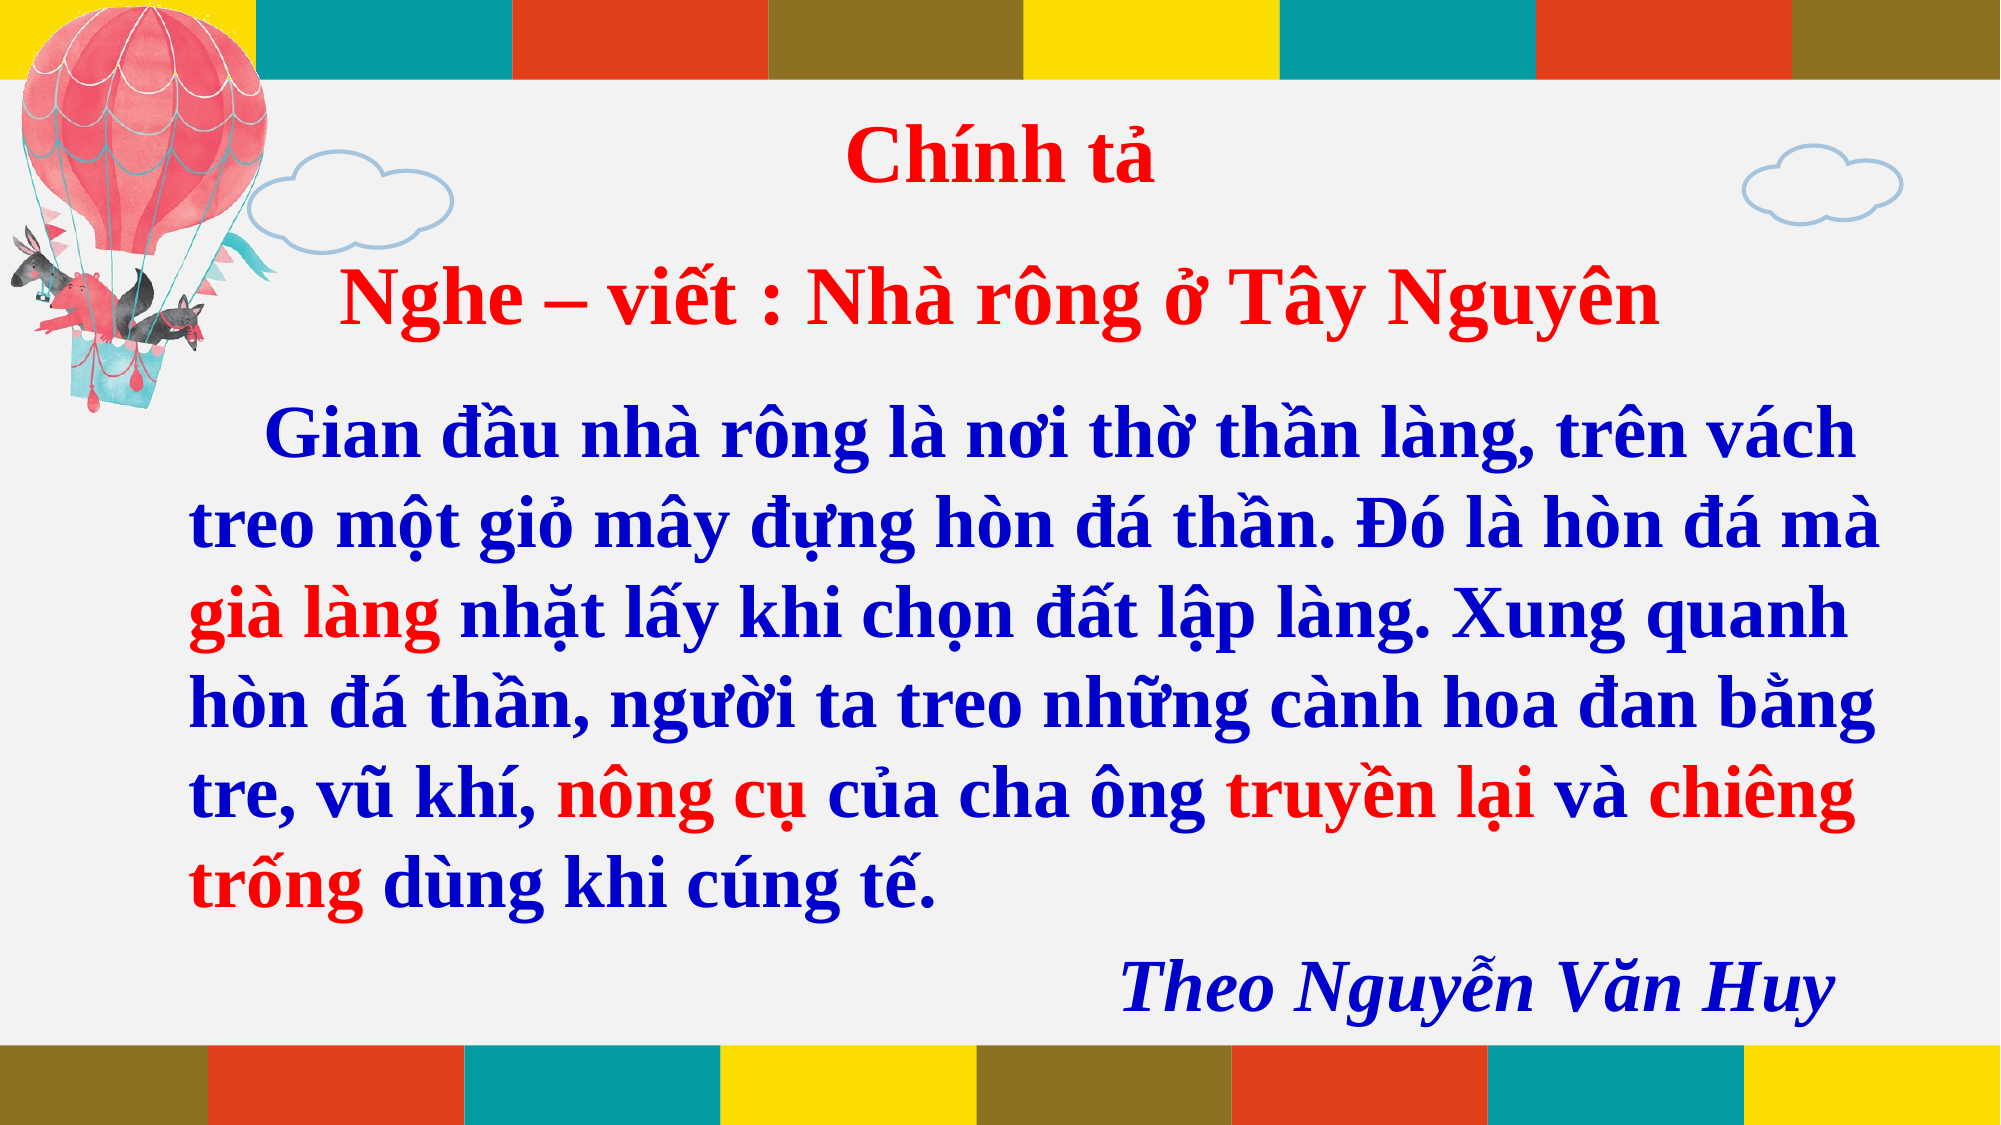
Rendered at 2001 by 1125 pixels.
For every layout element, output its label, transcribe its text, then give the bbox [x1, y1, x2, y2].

text_box [1782, 144, 1903, 226]
text_box Theo Nguyễn Văn Huy [1103, 928, 1982, 1034]
text_box Gian đầu nhà rông là nơi thờ thần làng, trên vách treo một giỏ mây đựng hòn đá thần. Đó là hòn đá mà già làng nhặt lấy khi chọn đất lập làng. Xung quanh hòn đá thần, người ta treo những cành hoa đan bằng tre, vũ khí, nông cụ của cha ông truyền lại và chiêng trống dùng khi cúng tế. [174, 375, 1970, 931]
text_box Chính tả Nghe – viết : Nhà rông ở Tây Nguyên [313, 92, 1782, 349]
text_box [313, 0, 2000, 80]
picture [0, 0, 313, 432]
text_box [369, 444, 1670, 505]
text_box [0, 1045, 2000, 1125]
